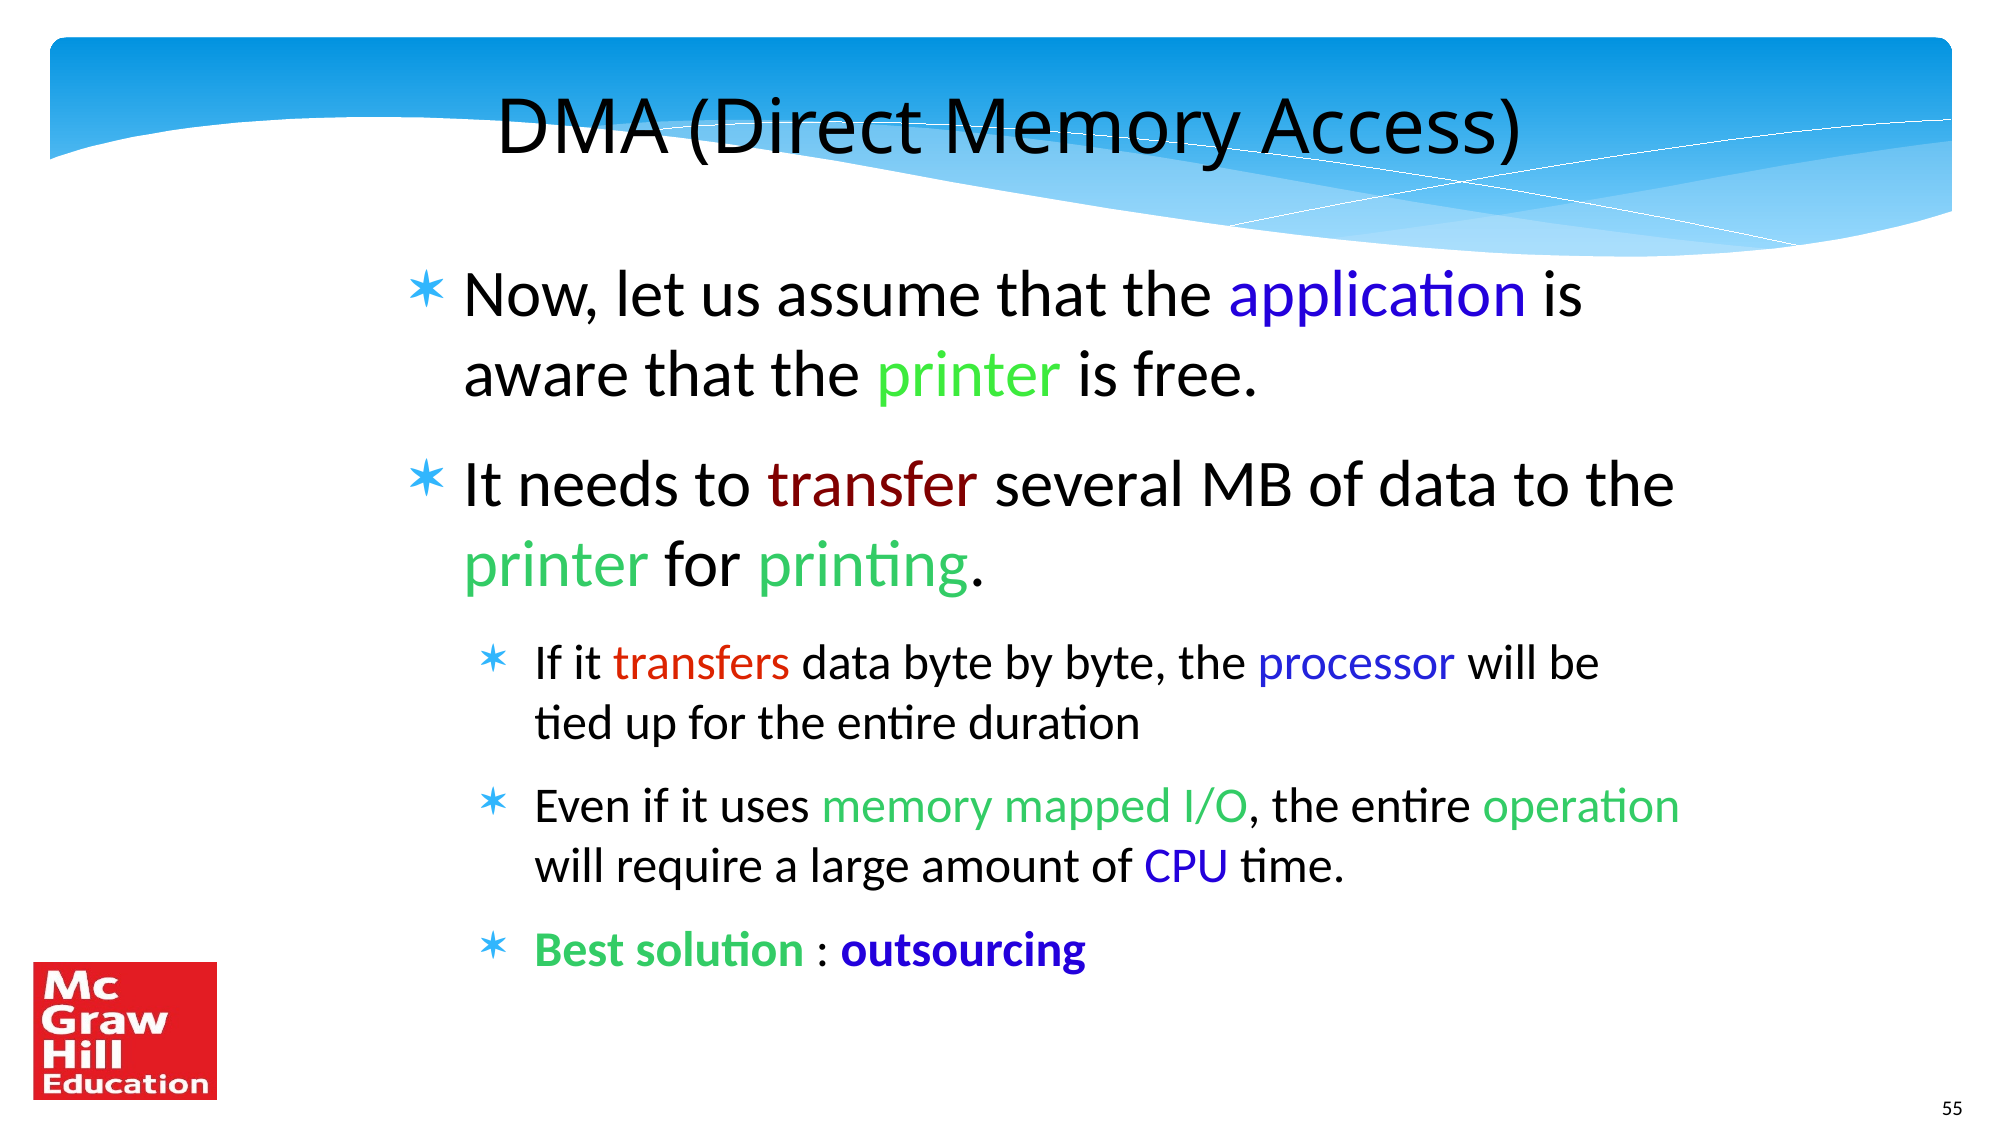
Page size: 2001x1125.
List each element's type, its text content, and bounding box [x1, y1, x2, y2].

picture [33, 962, 217, 1100]
list Now, let us assume that the application is aware that the printer is free. It needs to transfer several MB of data to the printer for printing. If it transfers data byte by byte, the processor will be tied up for the entire duration Even if it uses memory mapped I/O, the entire operation will require a large amount of CPU time. Best solution : outsourcing [392, 249, 1688, 1016]
title DMA (Direct Memory Access) [399, 46, 1617, 200]
